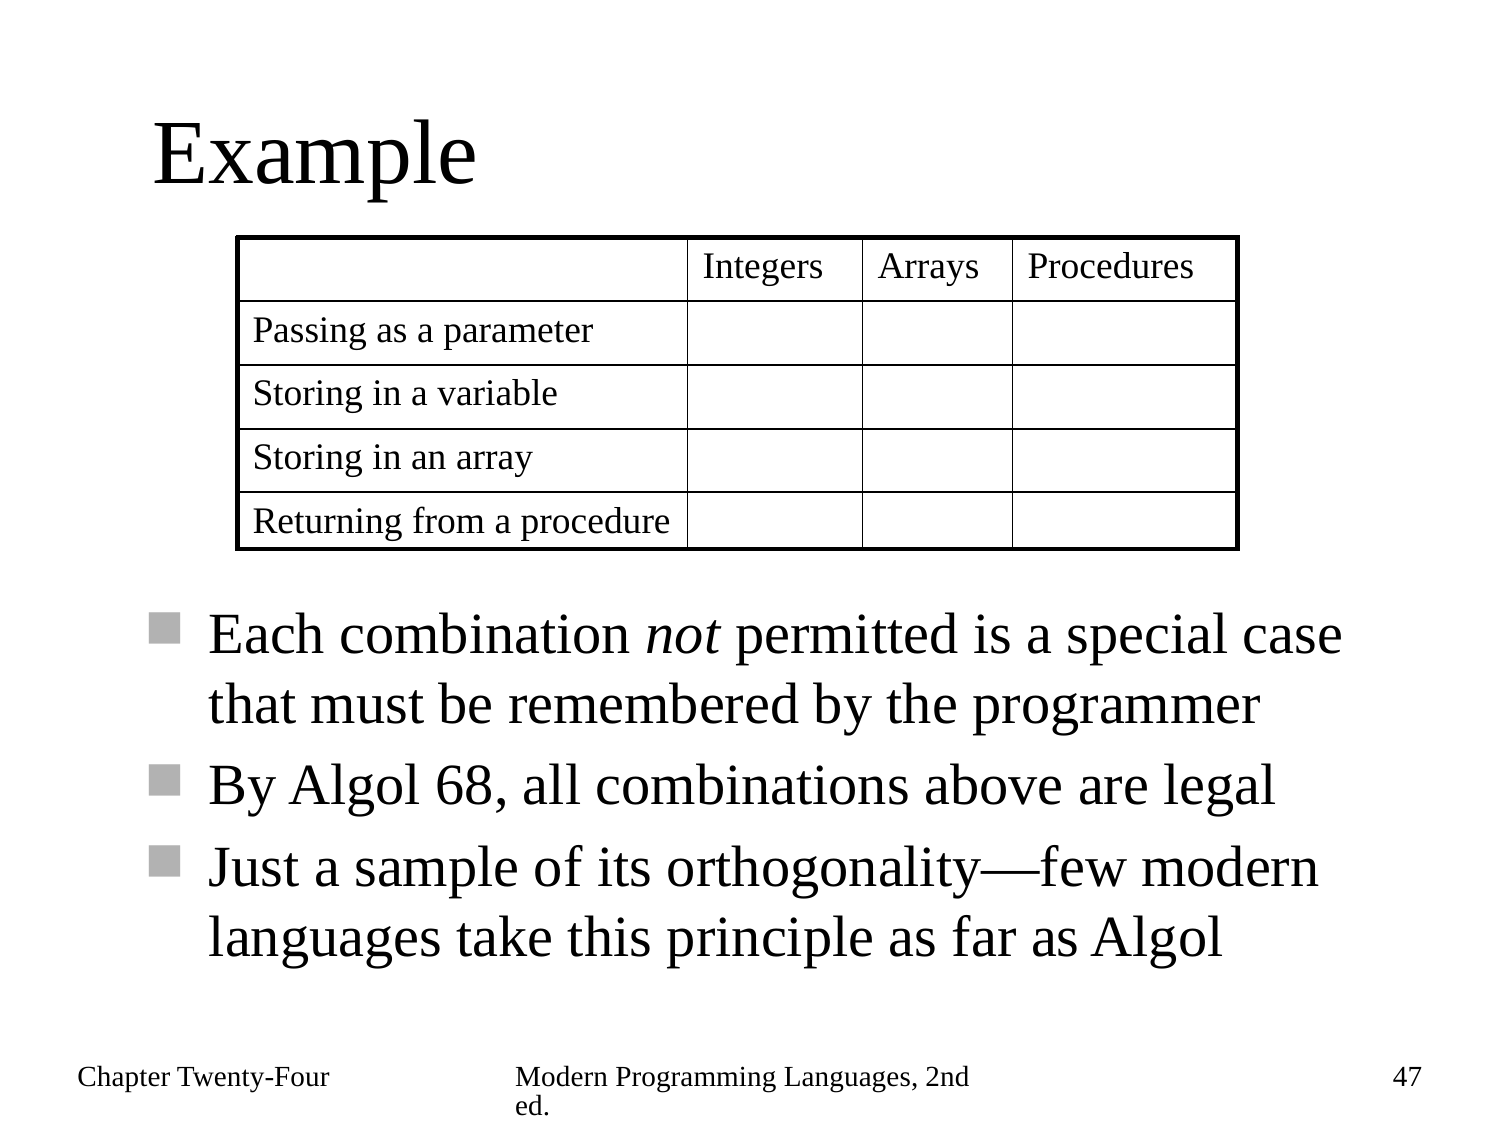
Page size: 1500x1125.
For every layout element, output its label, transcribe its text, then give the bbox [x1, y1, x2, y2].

table_cell [688, 493, 862, 547]
footer Modern Programming Languages, 2nd ed. [499, 1036, 1001, 1113]
table_cell Storing in a variable [240, 366, 687, 428]
table_header [240, 240, 687, 300]
table_cell [1013, 366, 1235, 428]
table_cell [1013, 302, 1235, 364]
list Each combination not permitted is a special case that must be remembered by the programmer By Algol 68, all combinations above are legal Just a sample of its orthogonality—few modern languages take this principle as far as Algol [137, 587, 1413, 988]
table_cell Storing in an array [240, 430, 687, 491]
table_cell [1013, 493, 1235, 547]
table_header Arrays [863, 240, 1012, 300]
table_cell [688, 430, 862, 491]
slide_number Chapter Twenty-Four [62, 1036, 401, 1113]
table_cell [863, 493, 1012, 547]
table_cell [863, 366, 1012, 428]
table_cell Passing as a parameter [240, 302, 687, 364]
table_cell [863, 430, 1012, 491]
slide_number 47 [1124, 1036, 1438, 1113]
table_header Procedures [1013, 240, 1235, 300]
table_cell [688, 366, 862, 428]
table_cell Returning from a procedure [240, 493, 687, 547]
title Example [137, 56, 1413, 238]
table_cell [1013, 430, 1235, 491]
table_cell [688, 302, 862, 364]
table_header Integers [688, 240, 862, 300]
table_cell [863, 302, 1012, 364]
